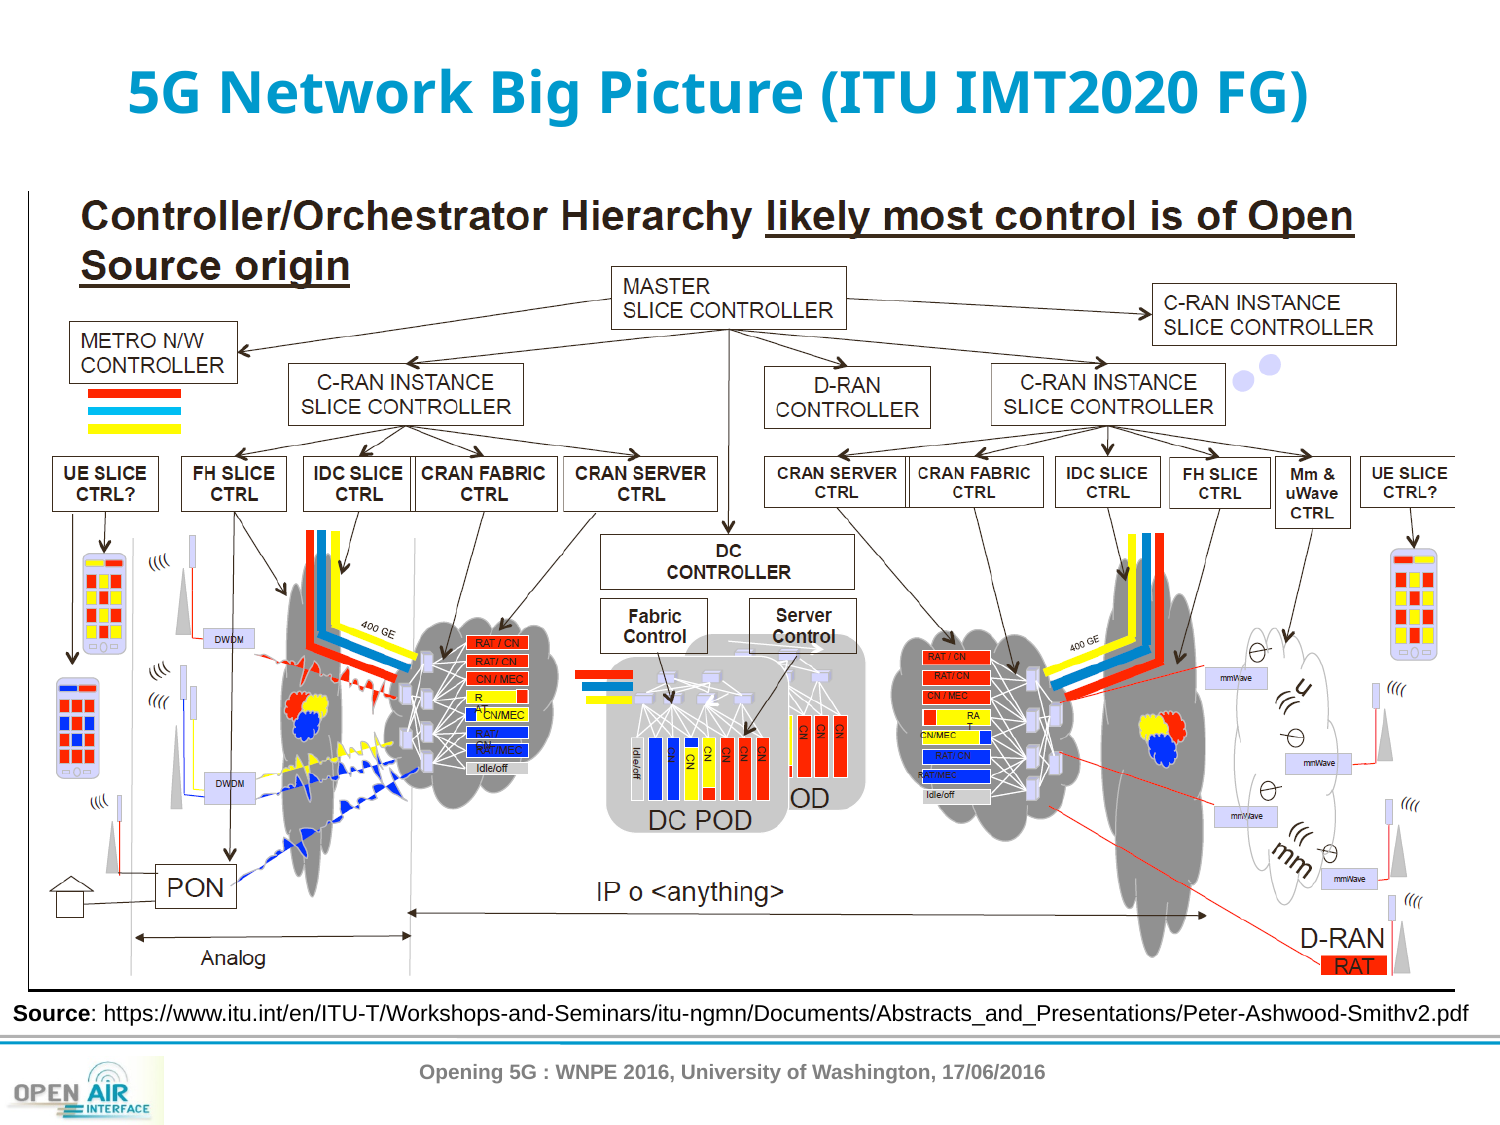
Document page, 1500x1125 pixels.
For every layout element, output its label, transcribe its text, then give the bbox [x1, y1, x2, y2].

picture [28, 190, 1455, 992]
text_box Source: https://www.itu.int/en/ITU-T/Workshops-and-Seminars/itu-ngmn/Documents/Abstracts_and_Presentations/Peter-Ashwood-Smithv2.pdf [0, 991, 1488, 1034]
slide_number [316, 1051, 1149, 1125]
picture [0, 1056, 164, 1125]
title 5G Network Big Picture (ITU IMT2020 FG) [111, 18, 1460, 162]
